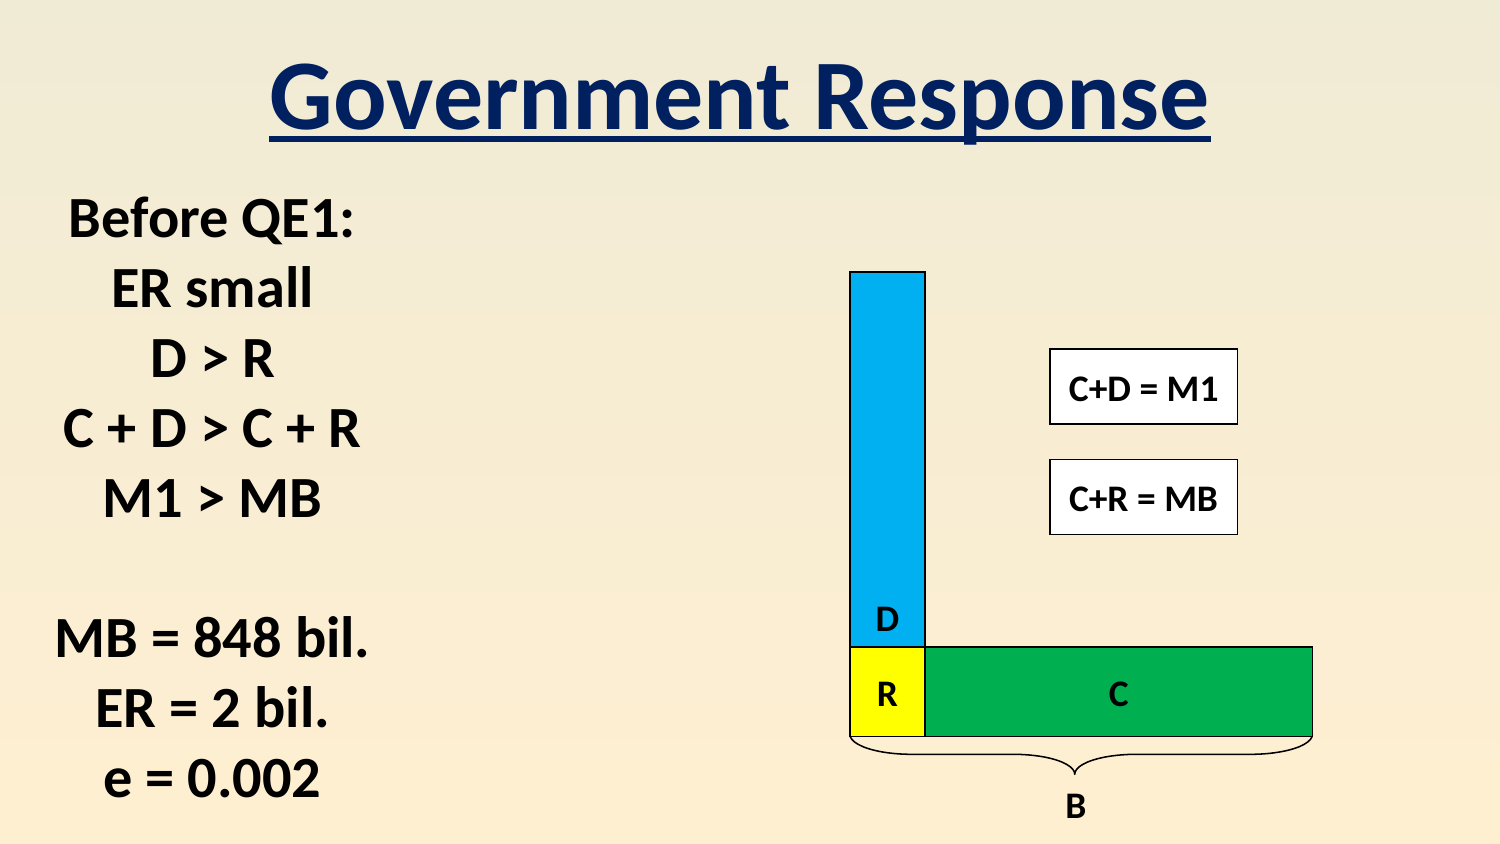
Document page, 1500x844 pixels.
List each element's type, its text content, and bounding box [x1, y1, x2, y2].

text_box Before QE1: ER small D > R C + D > C + R M1 > MB MB = 848 bil. ER = 2 bil. e = 0.002 [12, 171, 413, 817]
text_box C+D = M1 [1050, 349, 1238, 425]
text_box Government Response [254, 21, 1226, 157]
text_box C [924, 646, 1313, 737]
text_box D [849, 271, 925, 647]
text_box [849, 734, 1312, 774]
text_box B [1050, 774, 1102, 834]
text_box C+R = MB [1050, 459, 1238, 535]
text_box R [849, 647, 924, 734]
